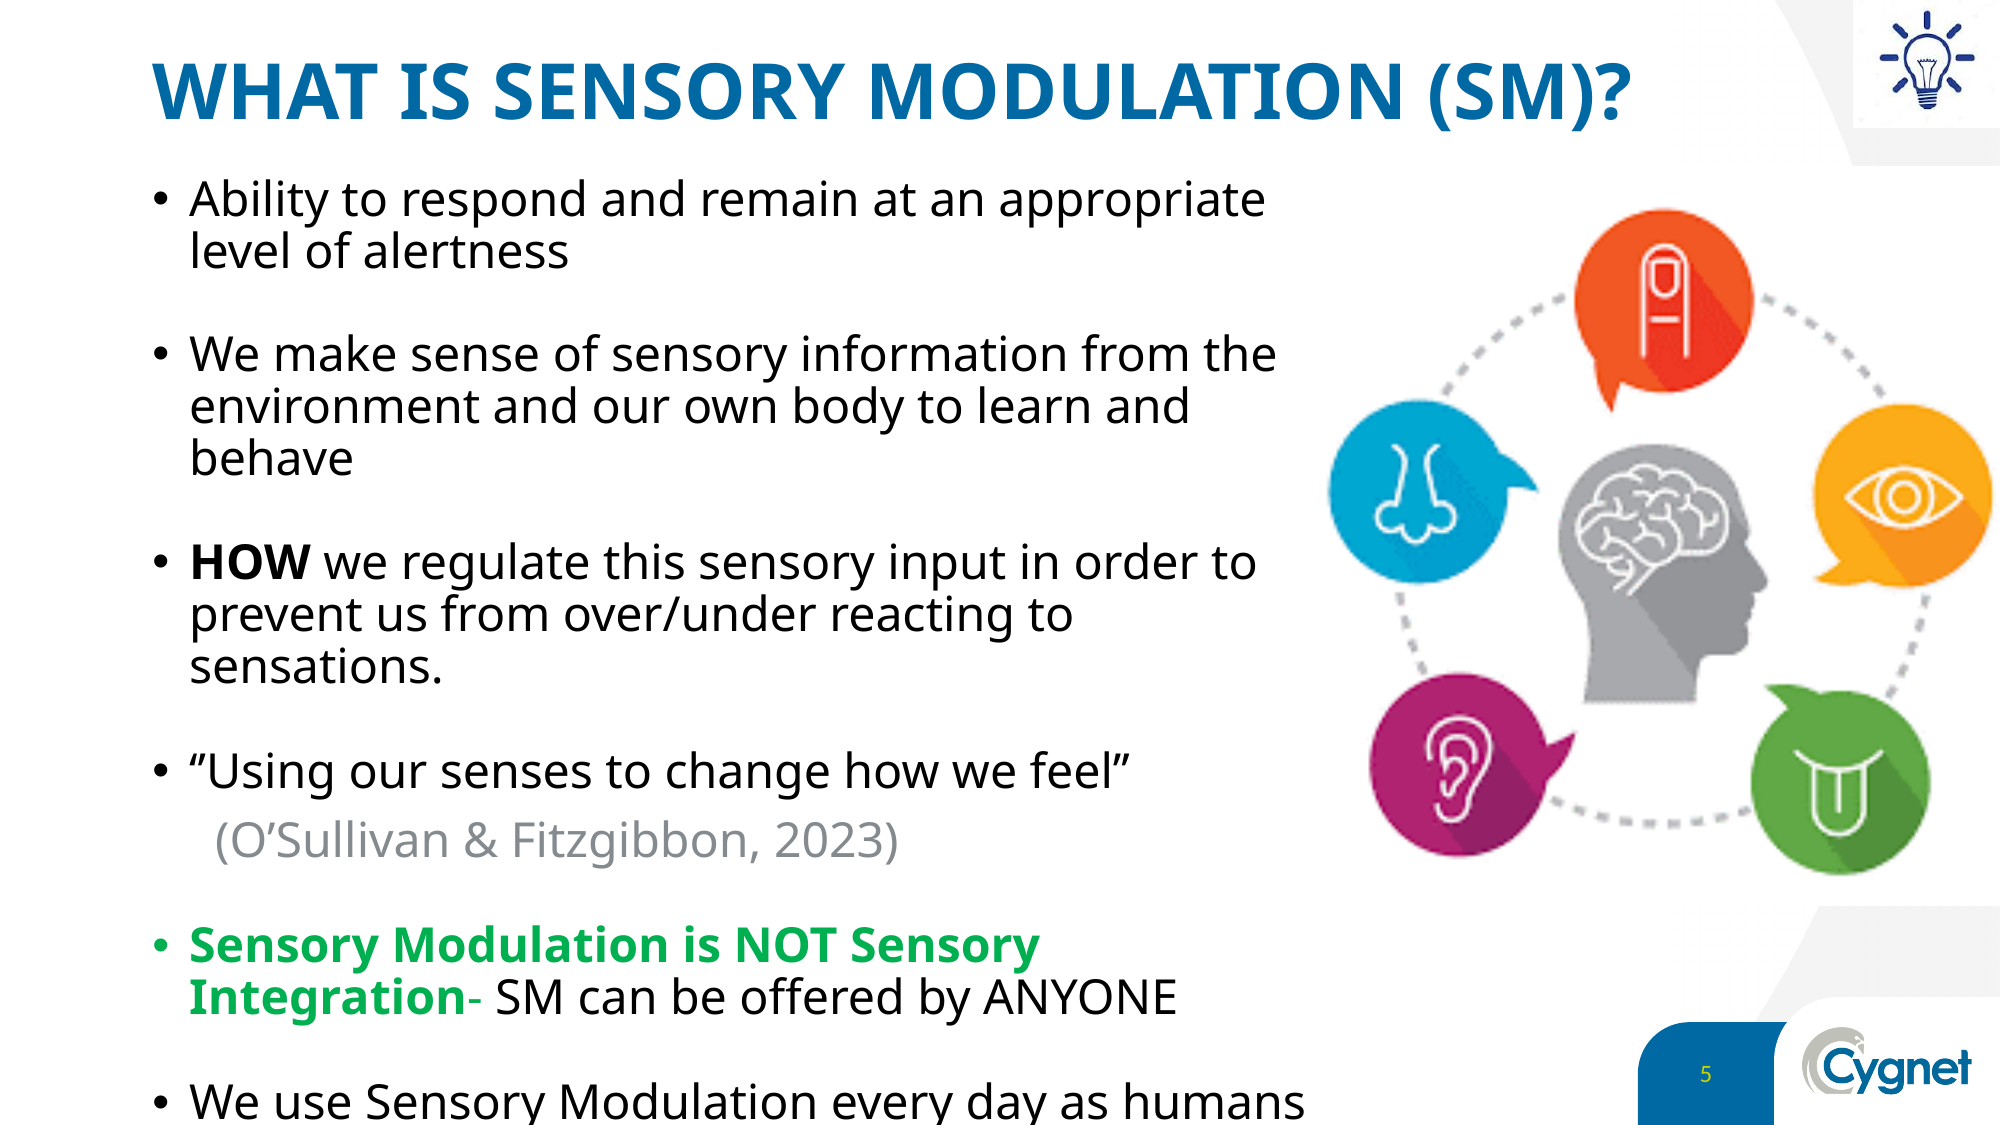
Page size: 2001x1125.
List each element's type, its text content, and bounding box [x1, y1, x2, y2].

list Ability to respond and remain at an appropriate level of alertness We make sense of sensory information from the environment and our own body to learn and behave HOW we regulate this sensory input in order to prevent us from over/under reacting to sensations. ‘’Using our senses to change how we feel’’ (O’Sullivan & Fitzgibbon, 2023) Sensory Modulation is NOT Sensory Integration- SM can be offered by ANYONE We use Sensory Modulation every day as humans [137, 167, 1343, 1125]
slide_number 5 [1637, 1042, 1775, 1103]
picture [1940, 1064, 1951, 1068]
title WHAT IS SENSORY MODULATION (SM)? [137, 44, 1678, 152]
picture [1802, 1027, 1972, 1095]
picture [1885, 1065, 1897, 1078]
picture [1303, 0, 2000, 1025]
